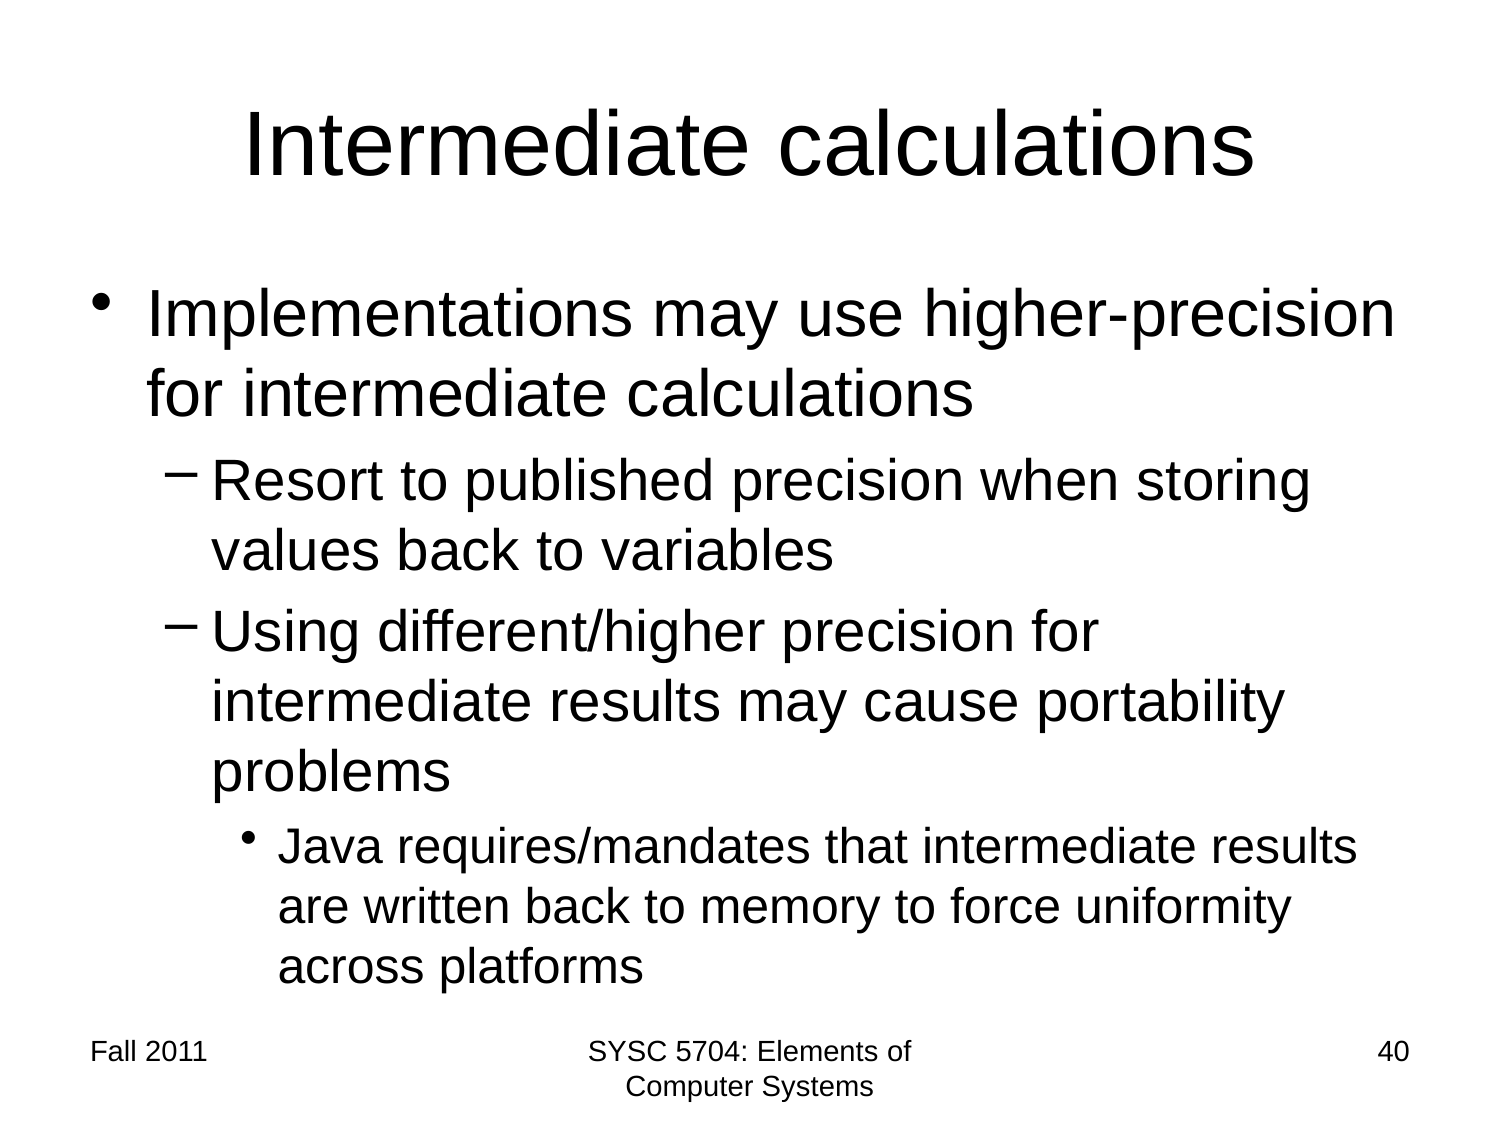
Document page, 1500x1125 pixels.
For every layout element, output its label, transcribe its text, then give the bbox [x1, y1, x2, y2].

footer SYSC 5704: Elements of Computer Systems [512, 1024, 988, 1103]
slide_number 40 [1074, 1024, 1426, 1103]
list Implementations may use higher-precision for intermediate calculations Resort to published precision when storing values back to variables Using different/higher precision for intermediate results may cause portability problems Java requires/mandates that intermediate results are written back to memory to force uniformity across platforms [74, 262, 1426, 1006]
title Intermediate calculations [74, 44, 1426, 233]
slide_number Fall 2011 [74, 1024, 426, 1103]
